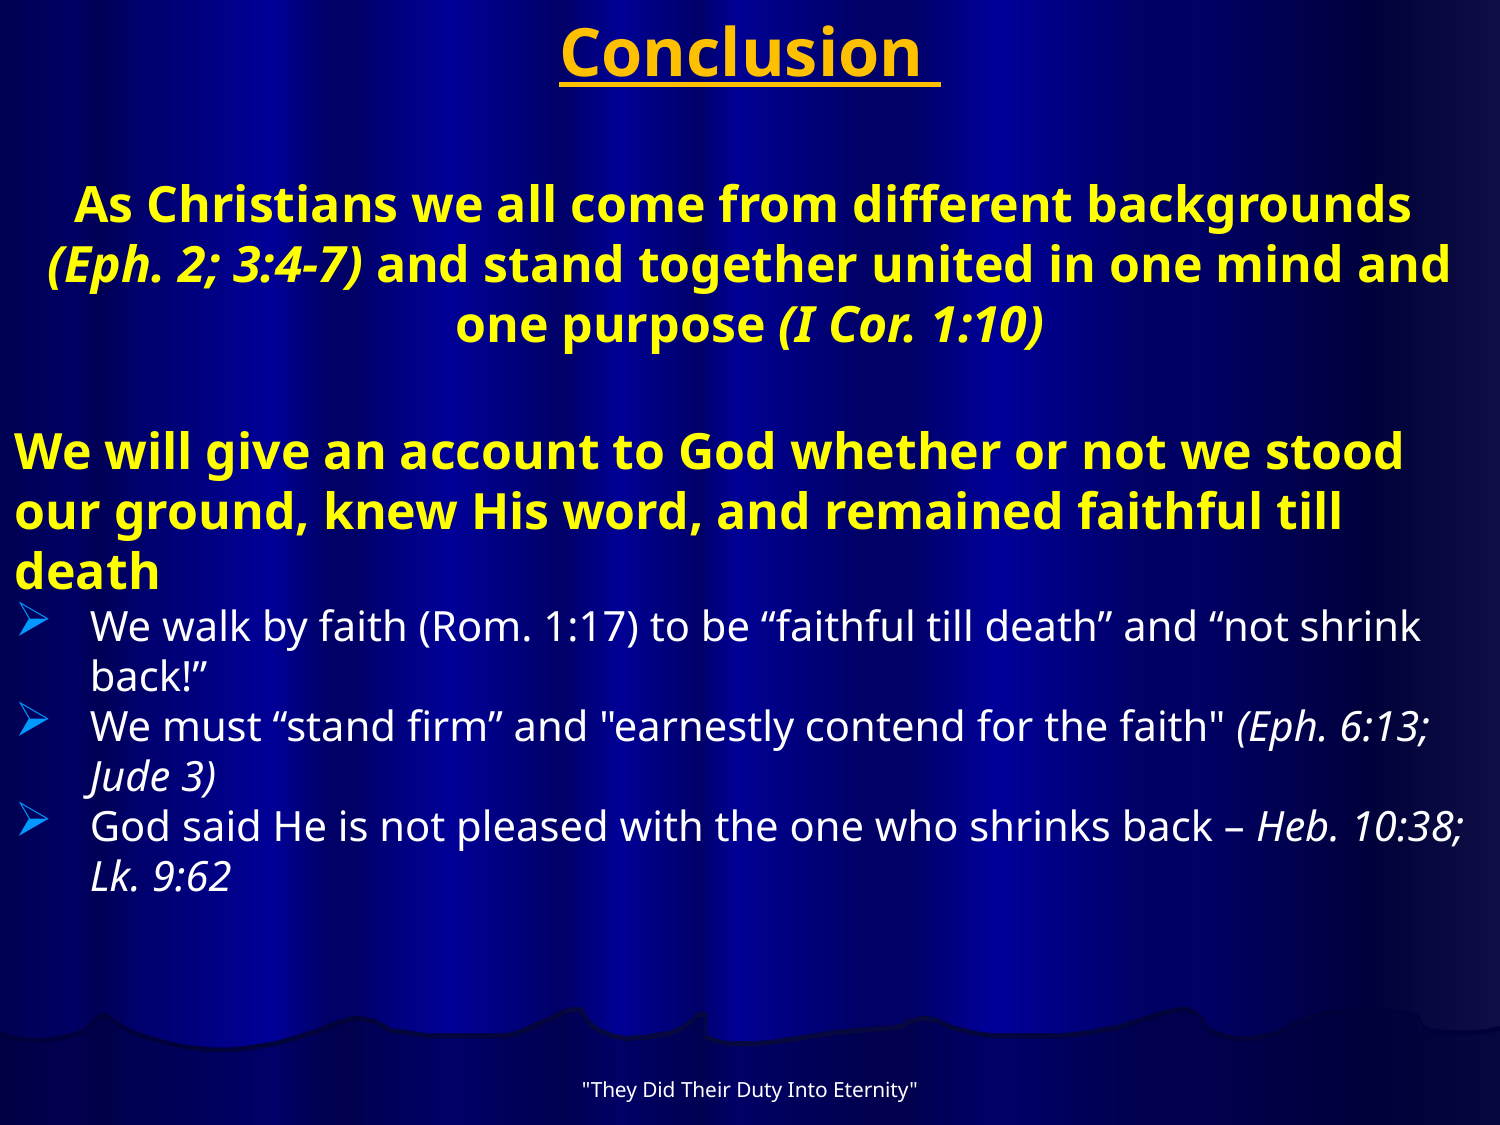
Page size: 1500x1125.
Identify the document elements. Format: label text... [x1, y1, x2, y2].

title Conclusion [0, 0, 1500, 101]
footer "They Did Their Duty Into Eternity" [512, 1068, 988, 1107]
text_box We will give an account to God whether or not we stood our ground, knew His word, and remained faithful till death We walk by faith (Rom. 1:17) to be “faithful till death” and “not shrink back!” We must “stand firm” and "earnestly contend for the faith" (Eph. 6:13; Jude 3) God said He is not pleased with the one who shrinks back – Heb. 10:38; Lk. 9:62 [0, 412, 1500, 908]
text_box As Christians we all come from different backgrounds (Eph. 2; 3:4-7) and stand together united in one mind and one purpose (I Cor. 1:10) [0, 165, 1500, 360]
